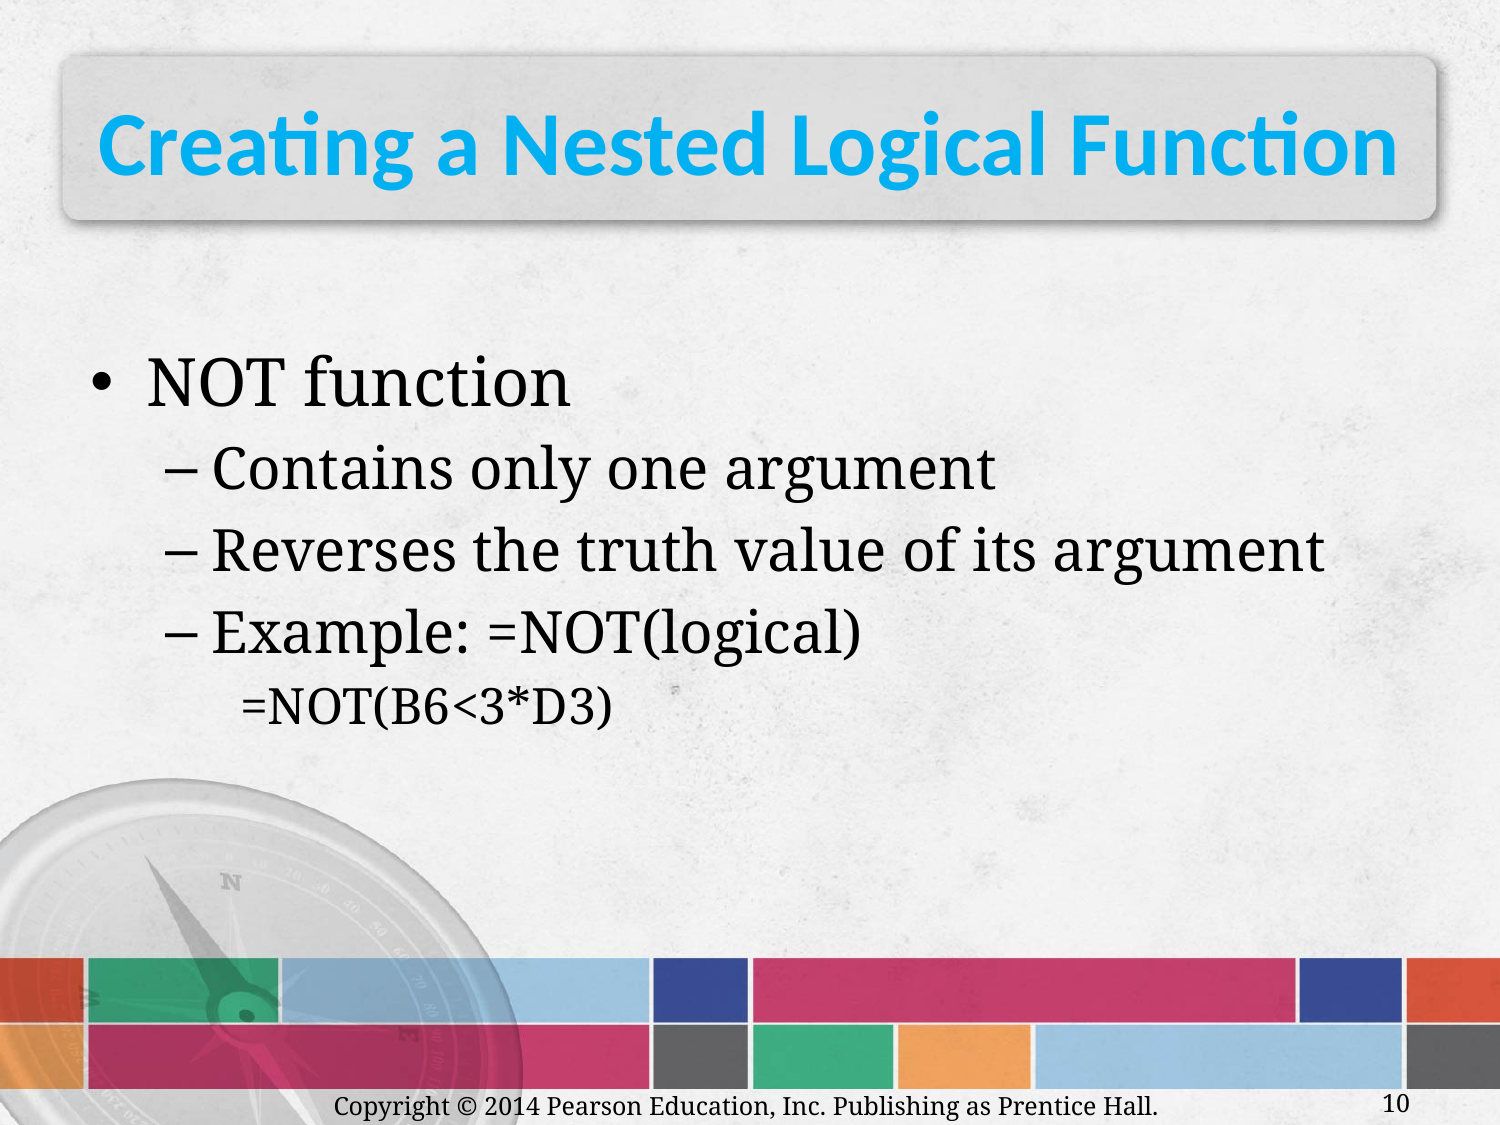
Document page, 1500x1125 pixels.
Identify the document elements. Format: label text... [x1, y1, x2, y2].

footer Copyright © 2014 Pearson Education, Inc. Publishing as Prentice Hall. [300, 1087, 1200, 1125]
picture [0, 0, 1500, 1125]
slide_number 10 [1312, 1087, 1425, 1123]
title Creating a Nested Logical Function [62, 45, 1438, 233]
list NOT function Contains only one argument Reverses the truth value of its argument Example: =NOT(logical) =NOT(B6<3*D3) [75, 332, 1425, 1075]
